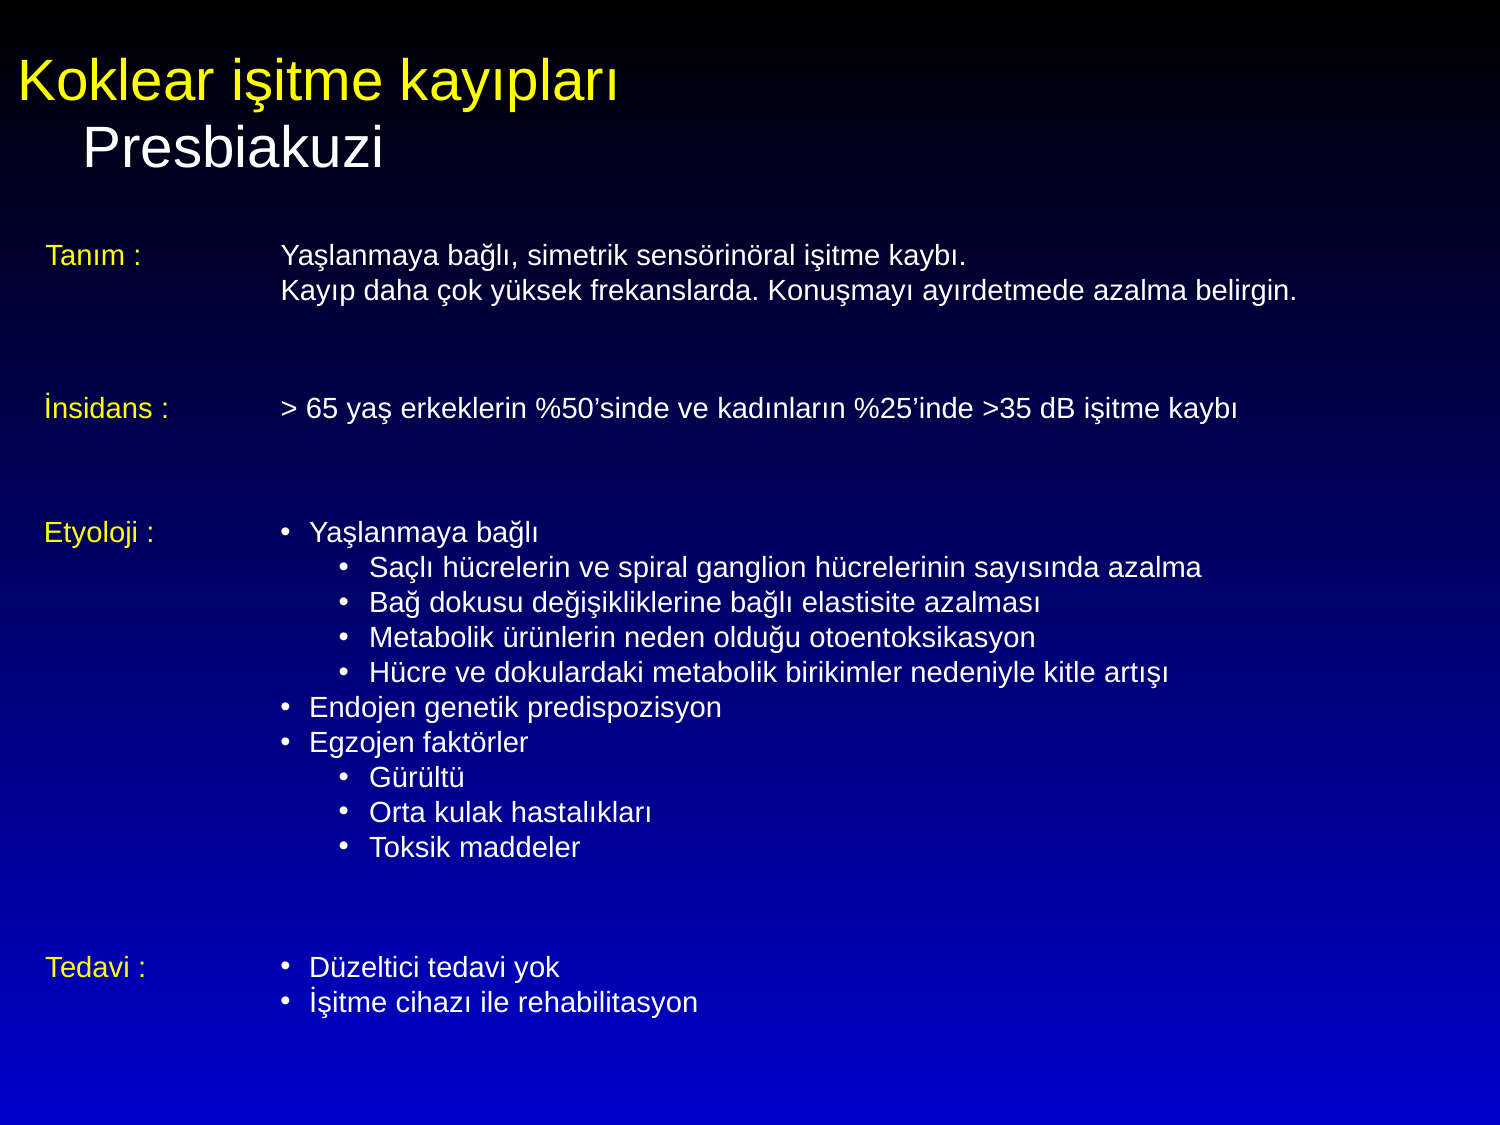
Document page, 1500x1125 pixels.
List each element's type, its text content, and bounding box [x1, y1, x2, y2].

text_box > 65 yaş erkeklerin %50’sinde ve kadınların %25’inde >35 dB işitme kaybı [265, 381, 1483, 433]
text_box Presbiakuzi [67, 120, 460, 188]
text_box Tanım : [30, 228, 157, 280]
text_box Yaşlanmaya bağlı, simetrik sensörinöral işitme kaybı. Kayıp daha çok yüksek frekanslarda. Konuşmayı ayırdetmede azalma belirgin. [265, 228, 1483, 315]
text_box Yaşlanmaya bağlı Saçlı hücrelerin ve spiral ganglion hücrelerinin sayısında azalma Bağ dokusu değişikliklerine bağlı elastisite azalması Metabolik ürünlerin neden olduğu otoentoksikasyon Hücre ve dokulardaki metabolik birikimler nedeniyle kitle artışı Endojen genetik predispozisyon Egzojen faktörler Gürültü Orta kulak hastalıkları Toksik maddeler [265, 505, 1483, 871]
text_box Düzeltici tedavi yok İşitme cihazı ile rehabilitasyon [265, 940, 1293, 1026]
text_box İnsidans : [29, 381, 185, 433]
text_box Etyoloji : [29, 505, 170, 557]
text_box Tedavi : [30, 940, 162, 991]
text_box Koklear işitme kayıpları [2, 34, 697, 120]
